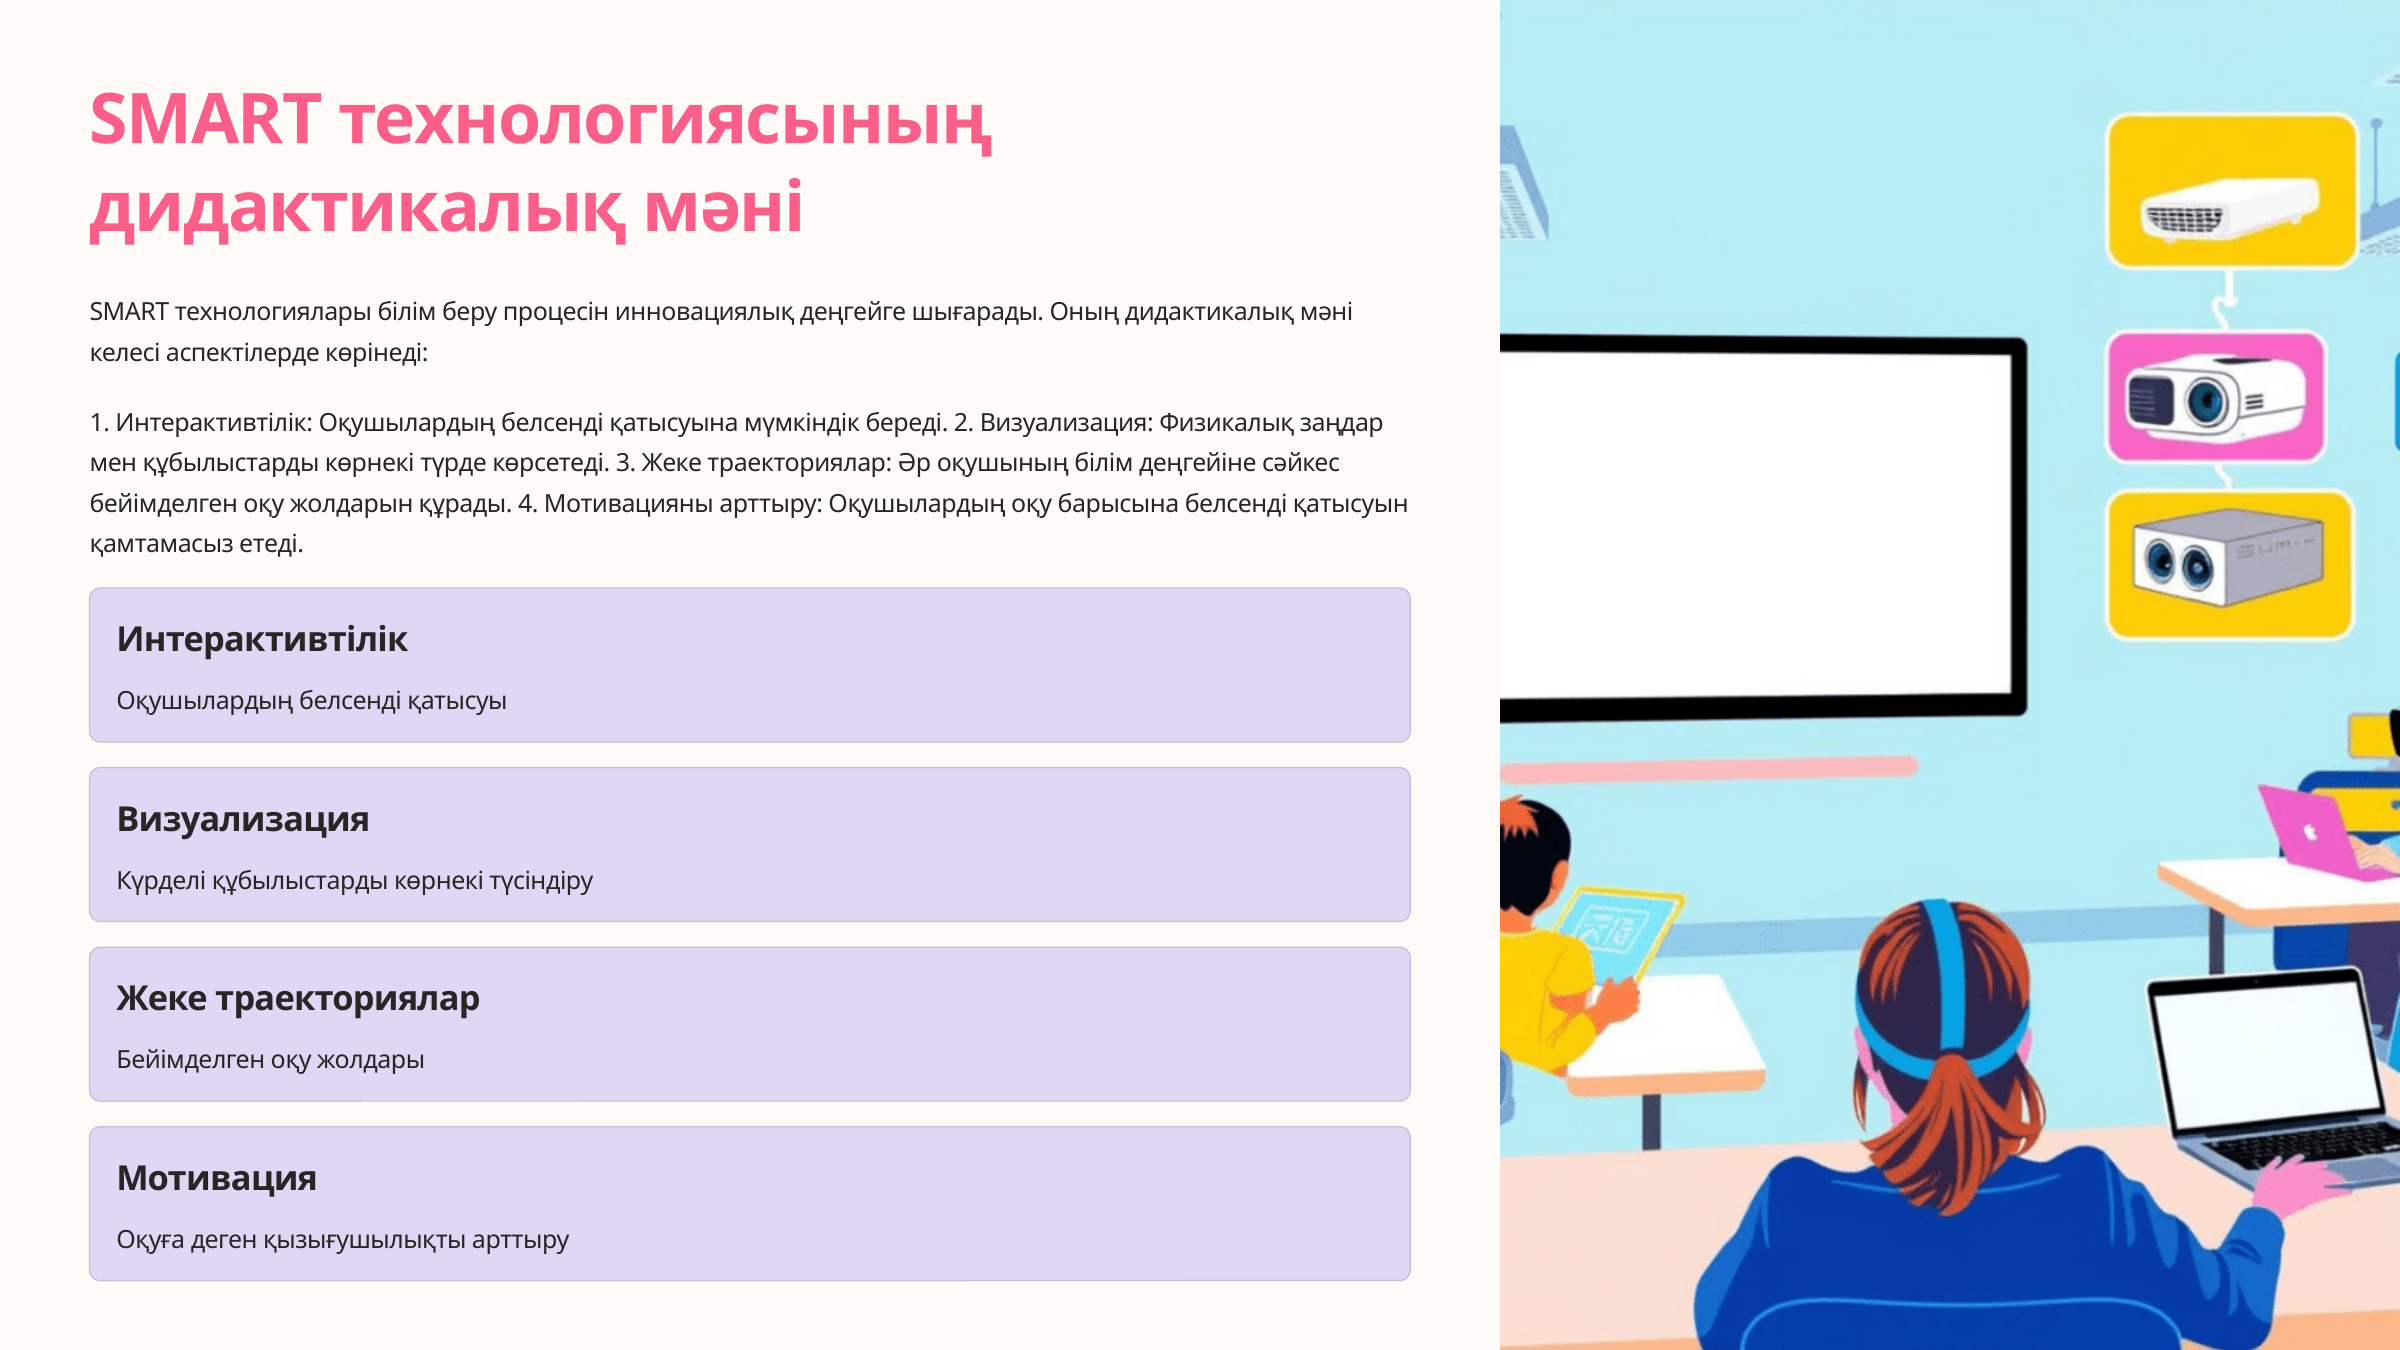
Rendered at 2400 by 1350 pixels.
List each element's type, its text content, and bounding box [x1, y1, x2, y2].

text_box Бейімделген оқу жолдары [116, 1033, 1384, 1075]
text_box [89, 767, 1411, 922]
text_box Интерактивтілік [116, 614, 469, 659]
picture [1499, 0, 2400, 1350]
text_box Мотивация [116, 1153, 469, 1198]
text_box Оқушылардың белсенді қатысуы [116, 674, 1384, 716]
text_box Визуализация [116, 794, 469, 839]
text_box SMART технологиялары білім беру процесін инновациялық деңгейге шығарады. Оның дидактикалық мәні келесі аспектілерде көрінеді: [89, 284, 1411, 367]
text_box SMART технологиясының дидактикалық мәні [89, 70, 1411, 247]
text_box Жеке траекториялар [116, 973, 490, 1018]
text_box [89, 588, 1411, 743]
text_box Күрделі құбылыстарды көрнекі түсіндіру [116, 853, 1384, 895]
text_box [89, 947, 1411, 1102]
text_box Оқуға деген қызығушылықты арттыру [116, 1212, 1384, 1254]
text_box [89, 1126, 1411, 1281]
text_box 1. Интерактивтілік: Оқушылардың белсенді қатысуына мүмкіндік береді. 2. Визуализация: Физикалық заңдар мен құбылыстарды көрнекі түрде көрсетеді. 3. Жеке траекториялар: Әр оқушының білім деңгейіне сәйкес бейімделген оқу жолдарын құрады. 4. Мотивацияны арттыру: Оқушылардың оқу барысына белсенді қатысуын қамтамасыз етеді. [89, 395, 1411, 560]
